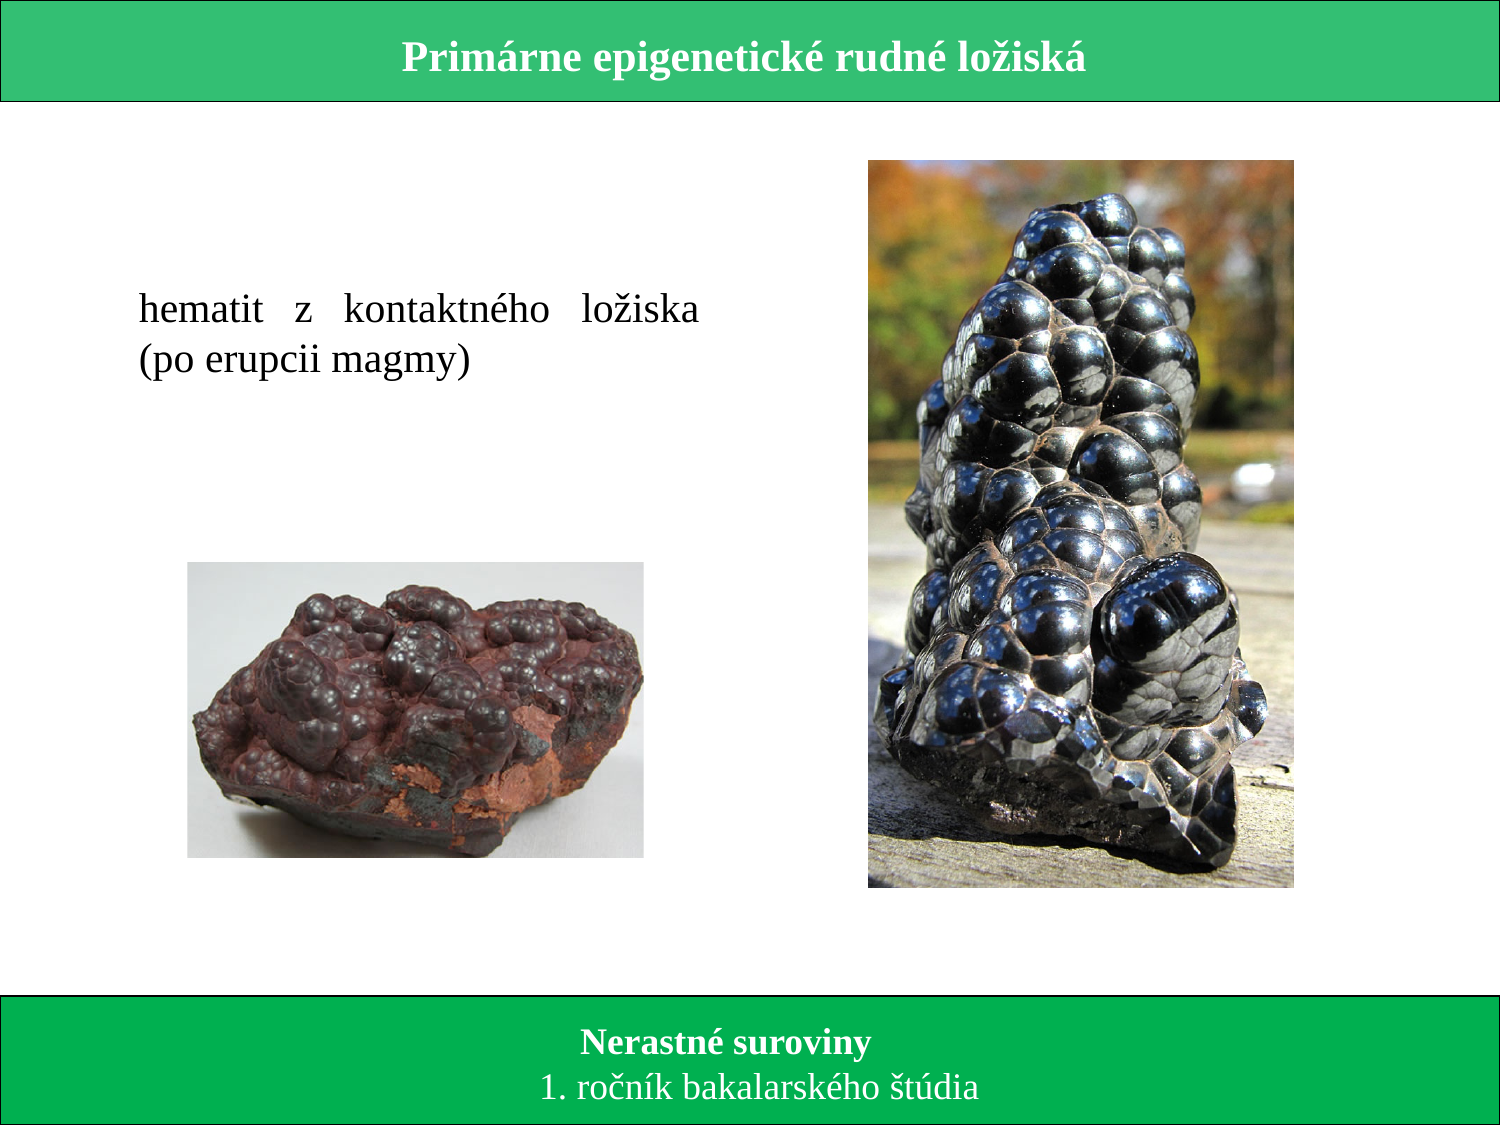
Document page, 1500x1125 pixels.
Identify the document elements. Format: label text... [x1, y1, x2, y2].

picture [867, 160, 1294, 888]
picture [187, 562, 644, 858]
text_box hematit z kontaktného ložiska (po erupcii magmy) [123, 218, 715, 439]
text_box Primárne epigenetické rudné ložiská [0, 0, 1500, 102]
text_box Nerastné suroviny 1. ročník bakalarského štúdia [0, 996, 1500, 1125]
